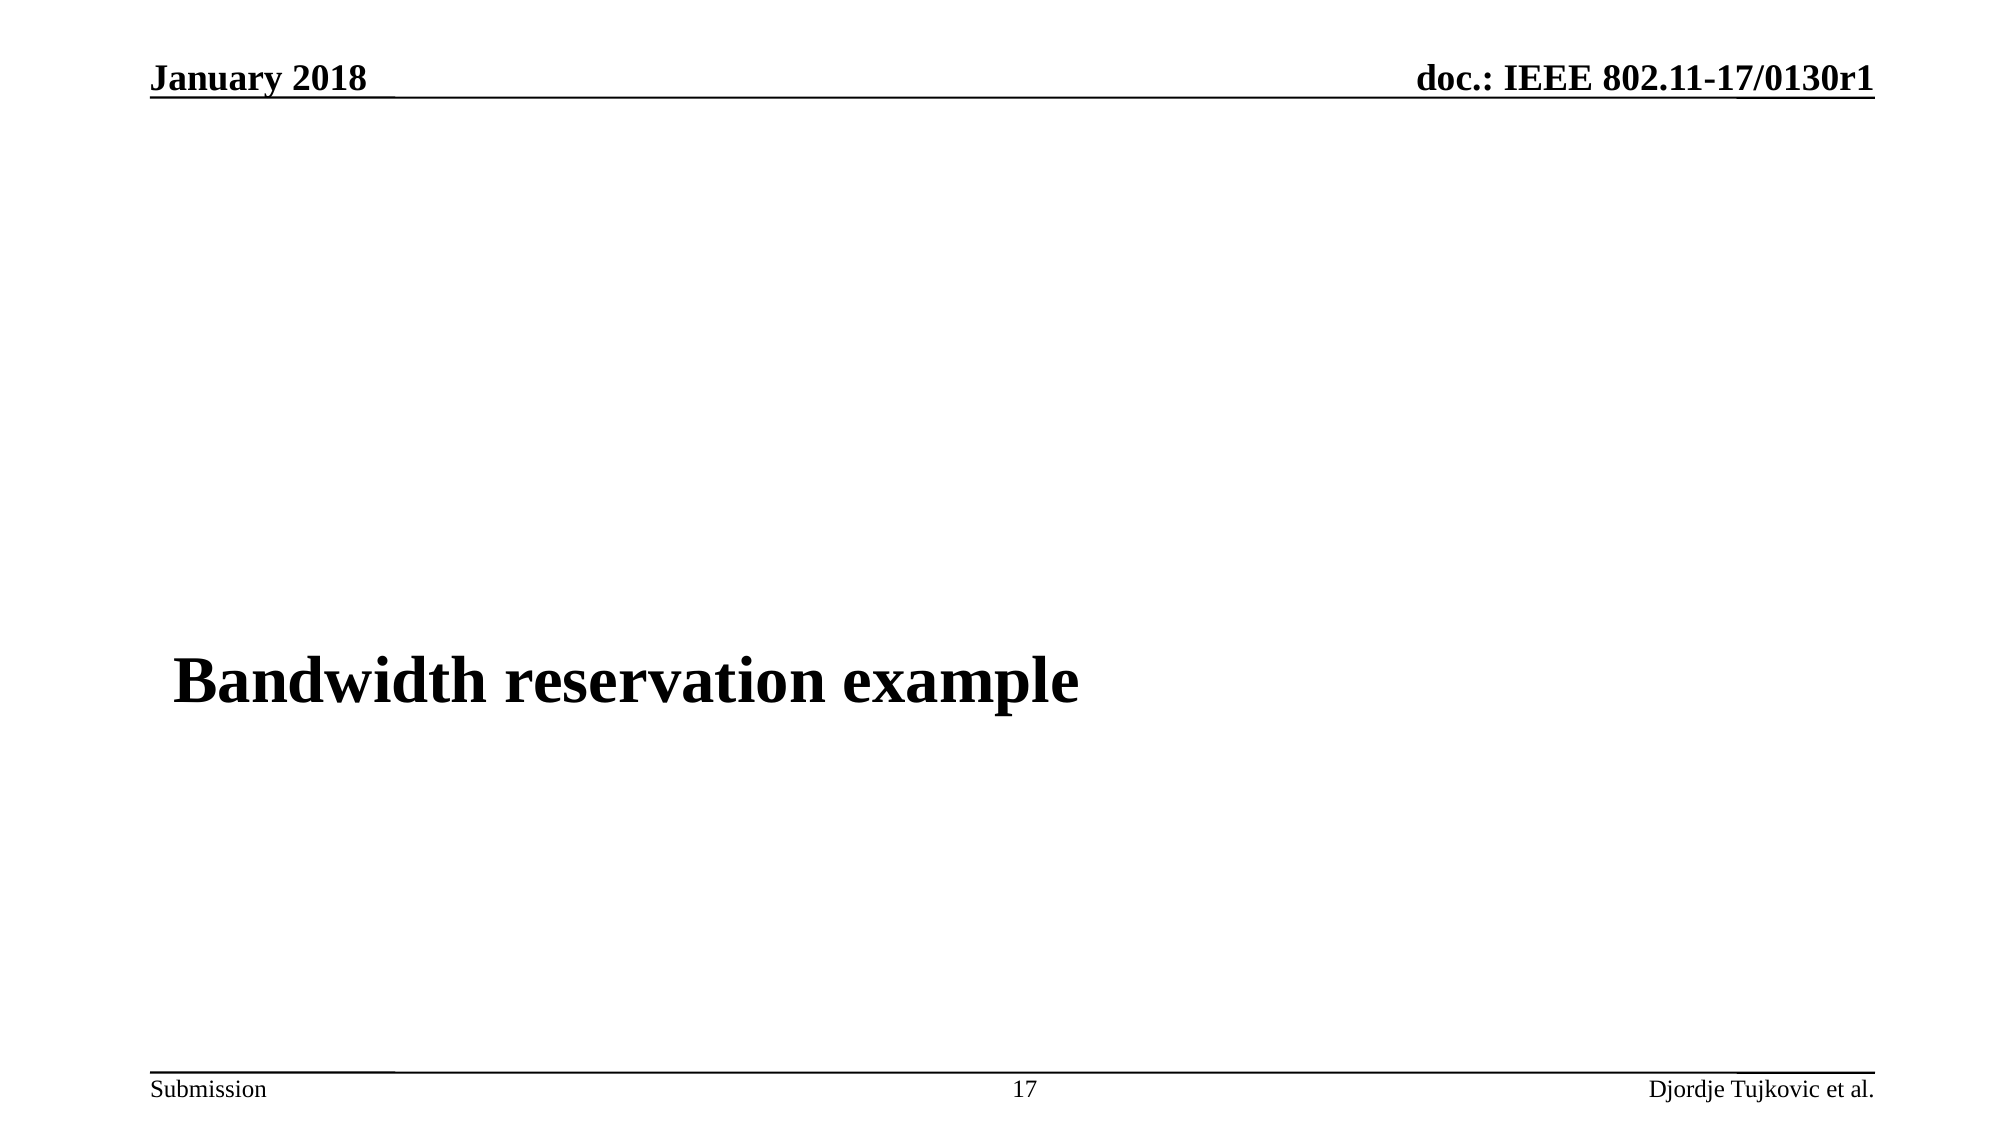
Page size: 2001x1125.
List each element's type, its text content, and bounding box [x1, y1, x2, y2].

list Bandwidth reservation example [157, 476, 1859, 724]
slide_number 17 [936, 1072, 1113, 1111]
footer Djordje Tujkovic et al. [1169, 1072, 1876, 1111]
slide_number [149, 59, 750, 98]
